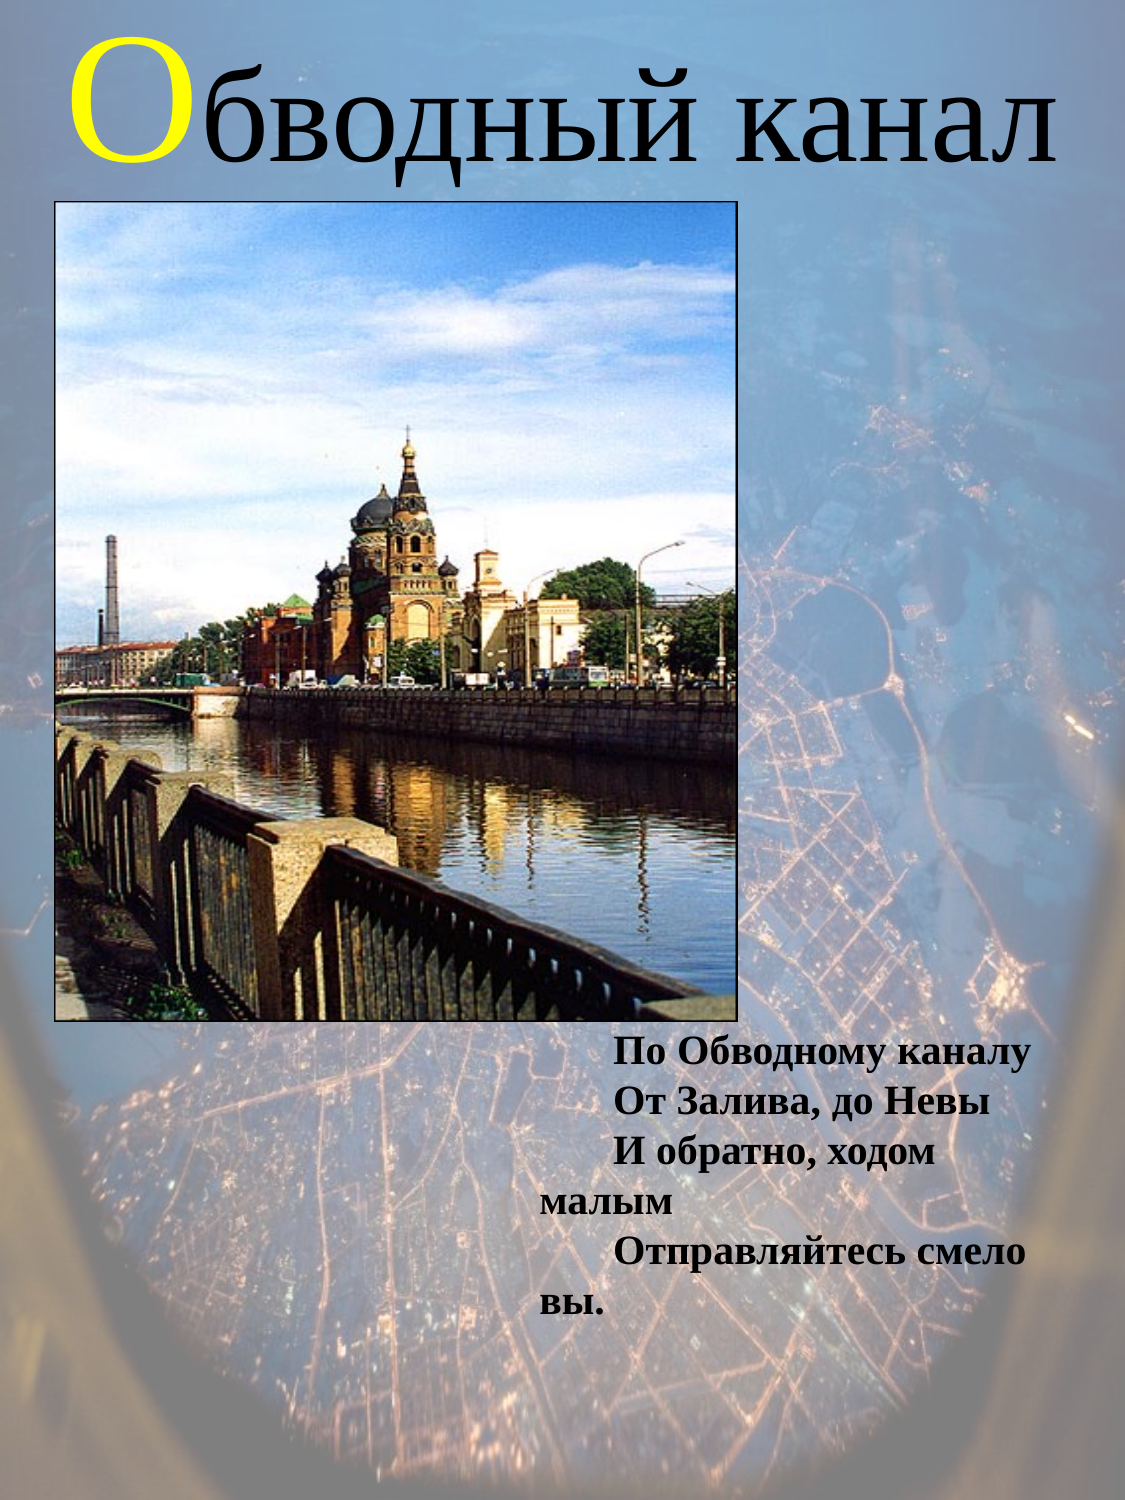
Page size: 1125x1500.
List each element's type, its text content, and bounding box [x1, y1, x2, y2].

text_box По Обводному каналу От Залива, до Невы И обратно, ходом малым Отправляйтесь смело вы. [524, 1065, 1055, 1281]
picture [54, 201, 738, 1022]
text_box Обводный канал [49, 0, 1076, 207]
